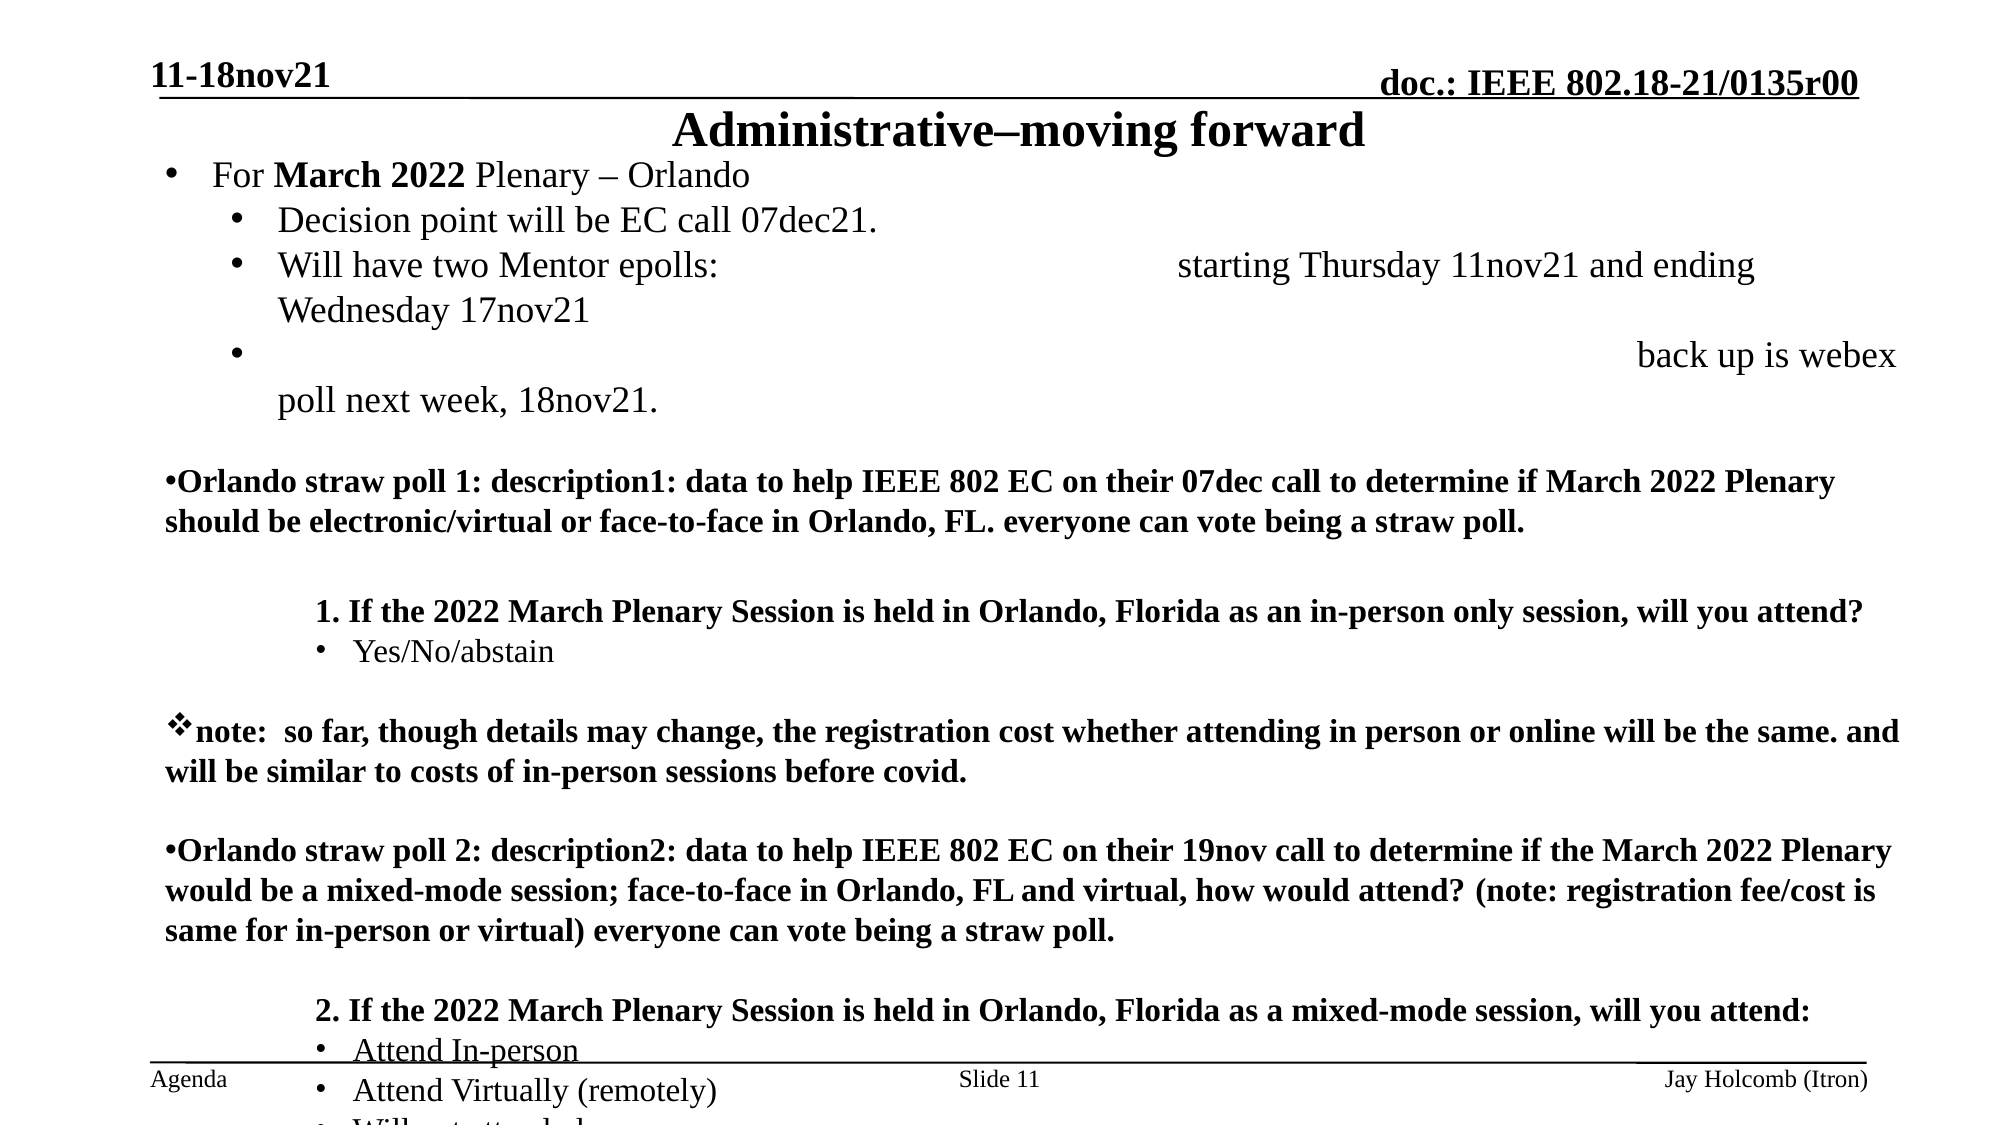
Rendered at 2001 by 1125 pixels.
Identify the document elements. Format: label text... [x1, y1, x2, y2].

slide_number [149, 49, 651, 95]
footer Jay Holcomb (Itron) [1171, 1061, 1869, 1093]
title Administrative–moving forward [362, 87, 1676, 141]
slide_number Slide 11 [933, 1061, 1067, 1123]
list For March 2022 Plenary – Orlando Decision point will be EC call 07dec21. Will have two Mentor epolls: starting Thursday 11nov21 and ending Wednesday 17nov21 back up is webex poll next week, 18nov21. Orlando straw poll 1: description1: data to help IEEE 802 EC on their 07dec call to determine if March 2022 Plenary should be electronic/virtual or face-to-face in Orlando, FL. everyone can vote being a straw poll. 1. If the 2022 March Plenary Session is held in Orlando, Florida as an in-person only session, will you attend? Yes/No/abstain note: so far, though details may change, the registration cost whether attending in person or online will be the same. and will be similar to costs of in-person sessions before covid. Orlando straw poll 2: description2: data to help IEEE 802 EC on their 19nov call to determine if the March 2022 Plenary would be a mixed-mode session; face-to-face in Orlando, FL and virtual, how would attend? (note: registration fee/cost is same for in-person or virtual) everyone can vote being a straw poll. 2. If the 2022 March Plenary Session is held in Orlando, Florida as a mixed-mode session, will you attend: Attend In-person Attend Virtually (remotely) Will not attend plenary [149, 141, 1938, 1073]
